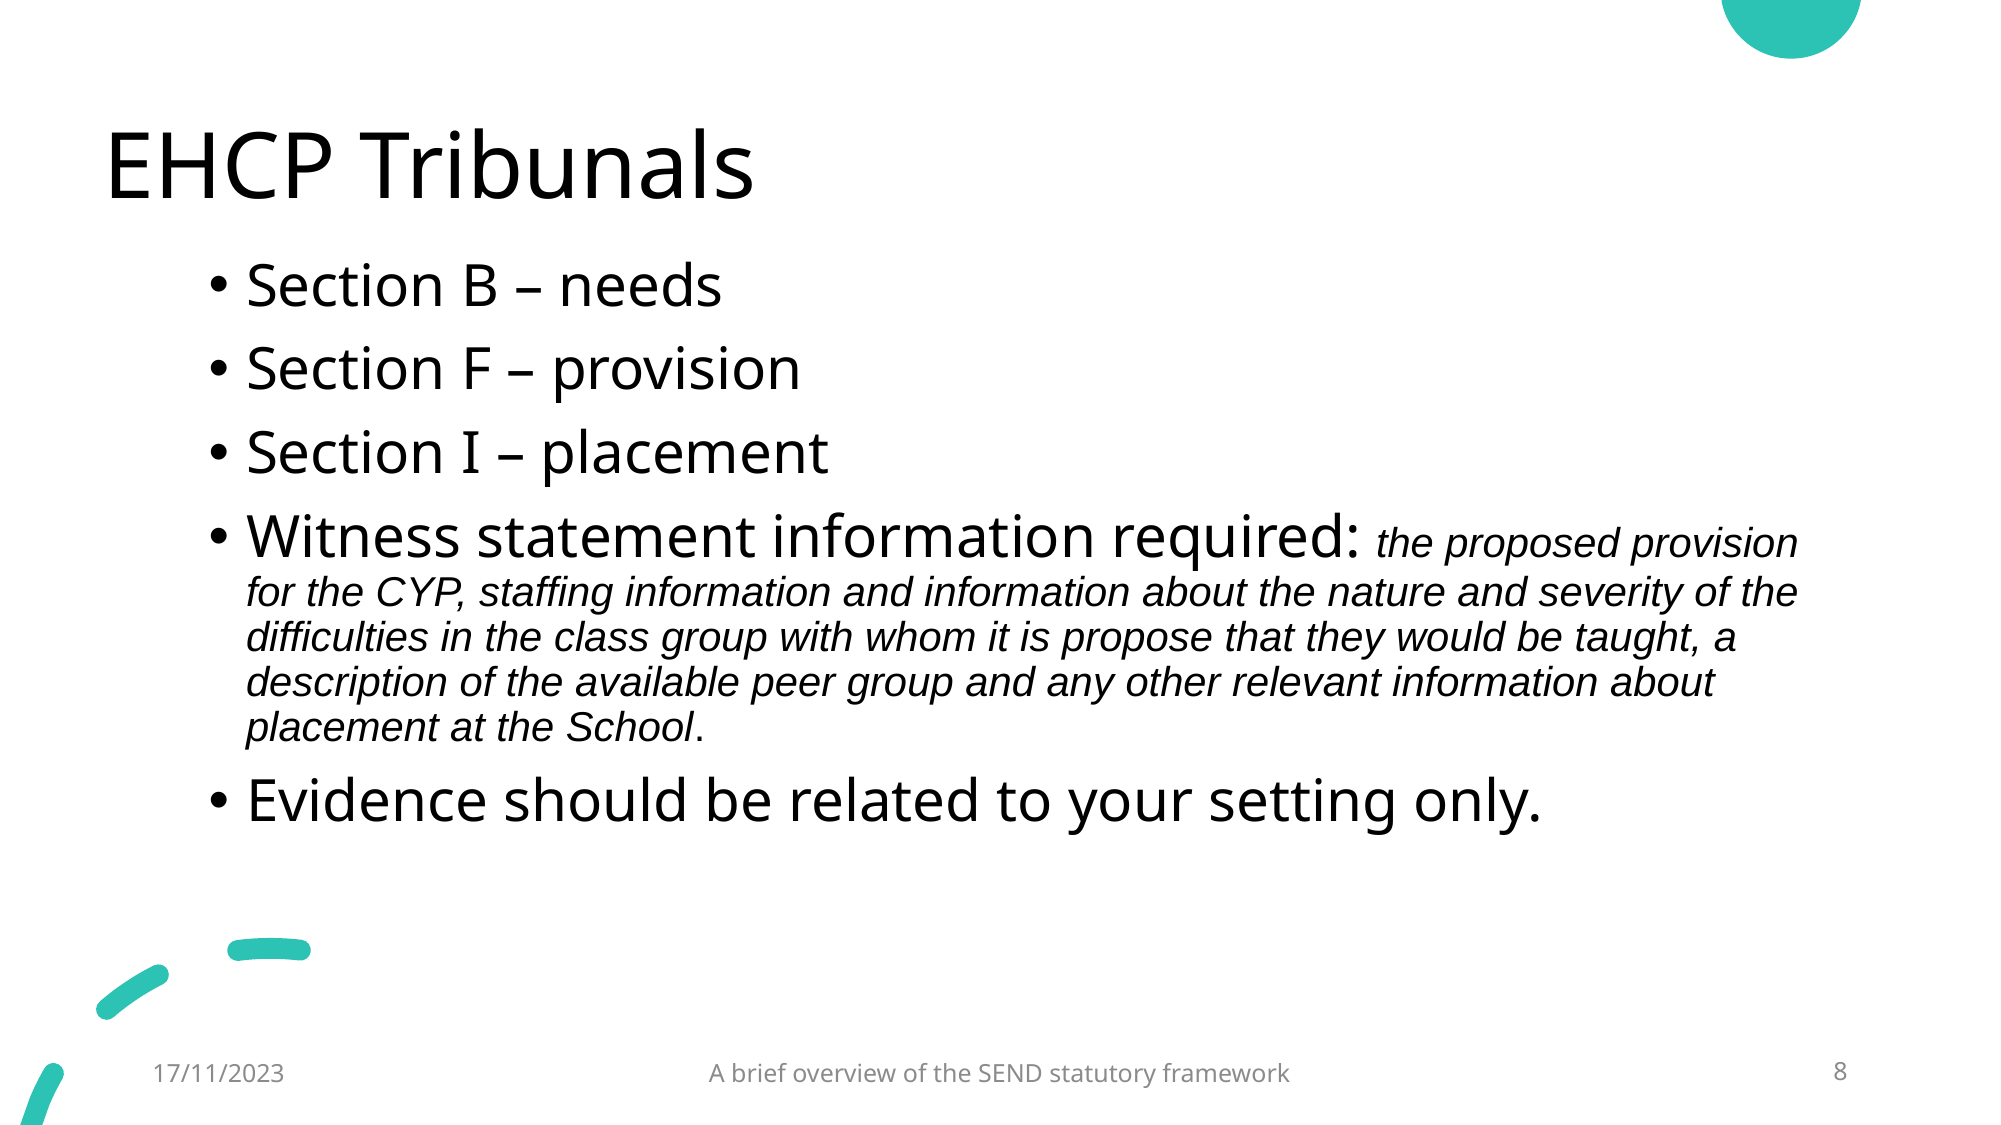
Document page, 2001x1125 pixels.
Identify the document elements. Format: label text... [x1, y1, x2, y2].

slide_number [137, 1042, 588, 1103]
title EHCP Tribunals [88, 59, 1814, 278]
slide_number 8 [1412, 1042, 1863, 1103]
list Section B – needs Section F – provision Section I – placement Witness statement information required: the proposed provision for the CYP, staffing information and information about the nature and severity of the difficulties in the class group with whom it is propose that they would be taught, a description of the available peer group and any other relevant information about placement at the School. Evidence should be related to your setting only. [193, 248, 1830, 1011]
footer A brief overview of the SEND statutory framework [662, 1042, 1338, 1103]
